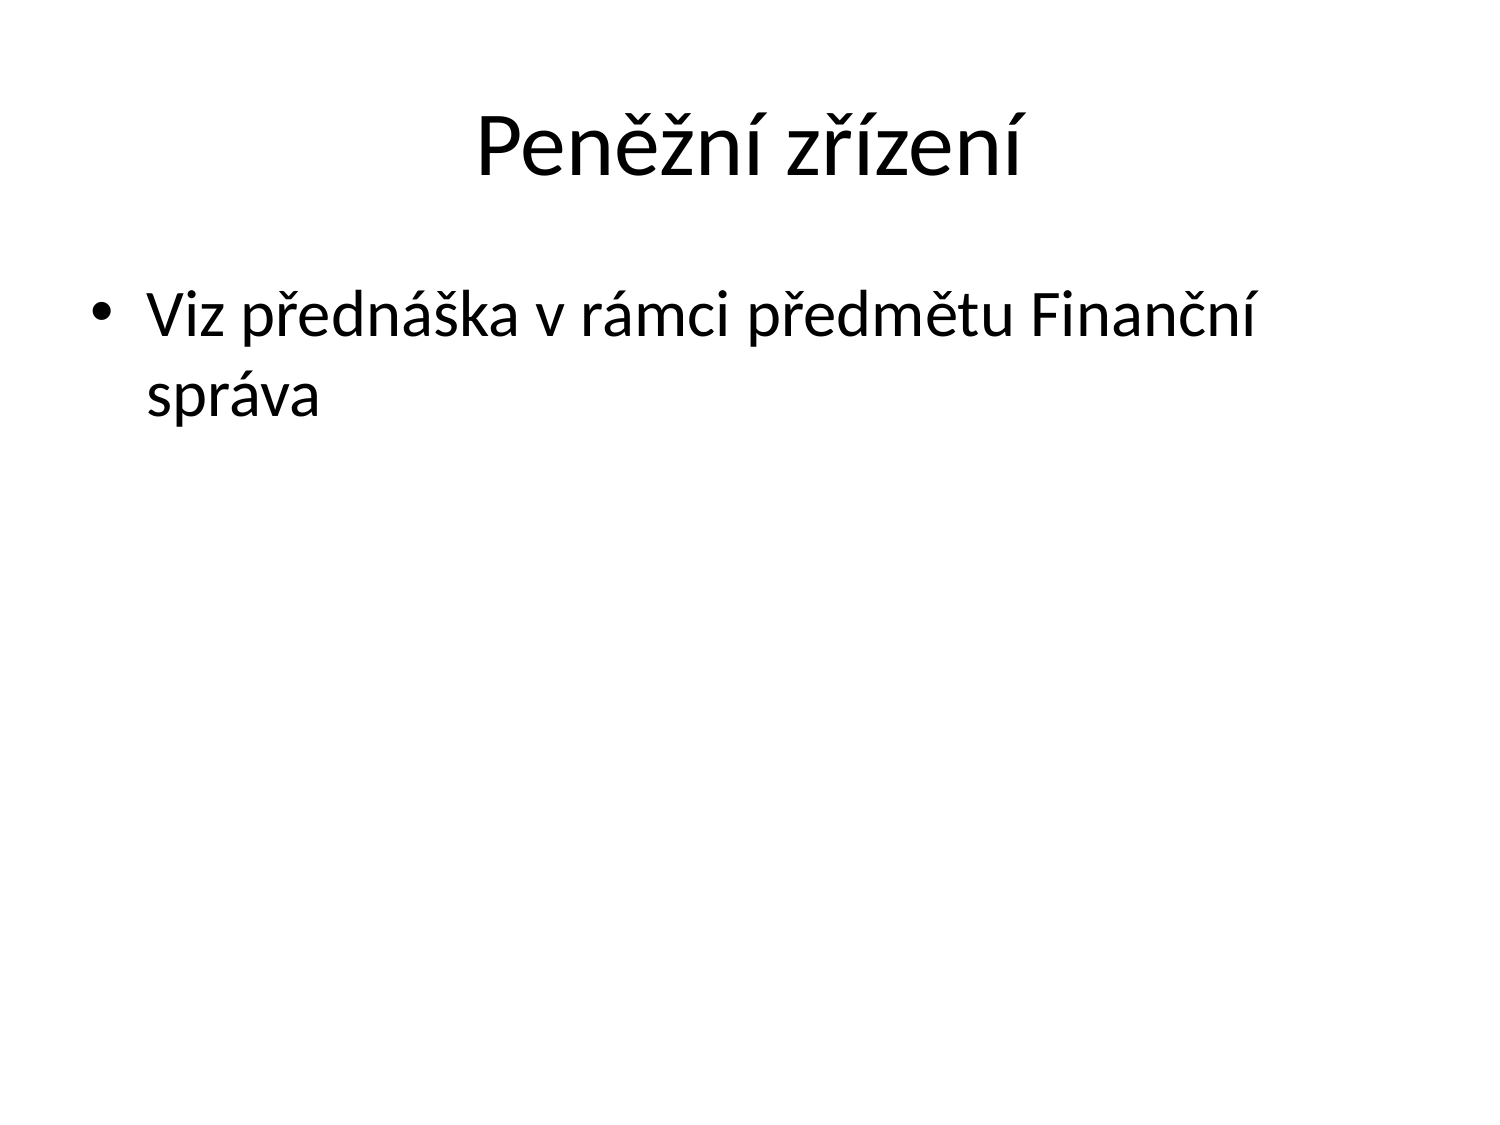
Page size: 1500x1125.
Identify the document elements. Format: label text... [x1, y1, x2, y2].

title Peněžní zřízení [75, 45, 1425, 233]
list Viz přednáška v rámci předmětu Finanční správa [75, 262, 1425, 1005]
